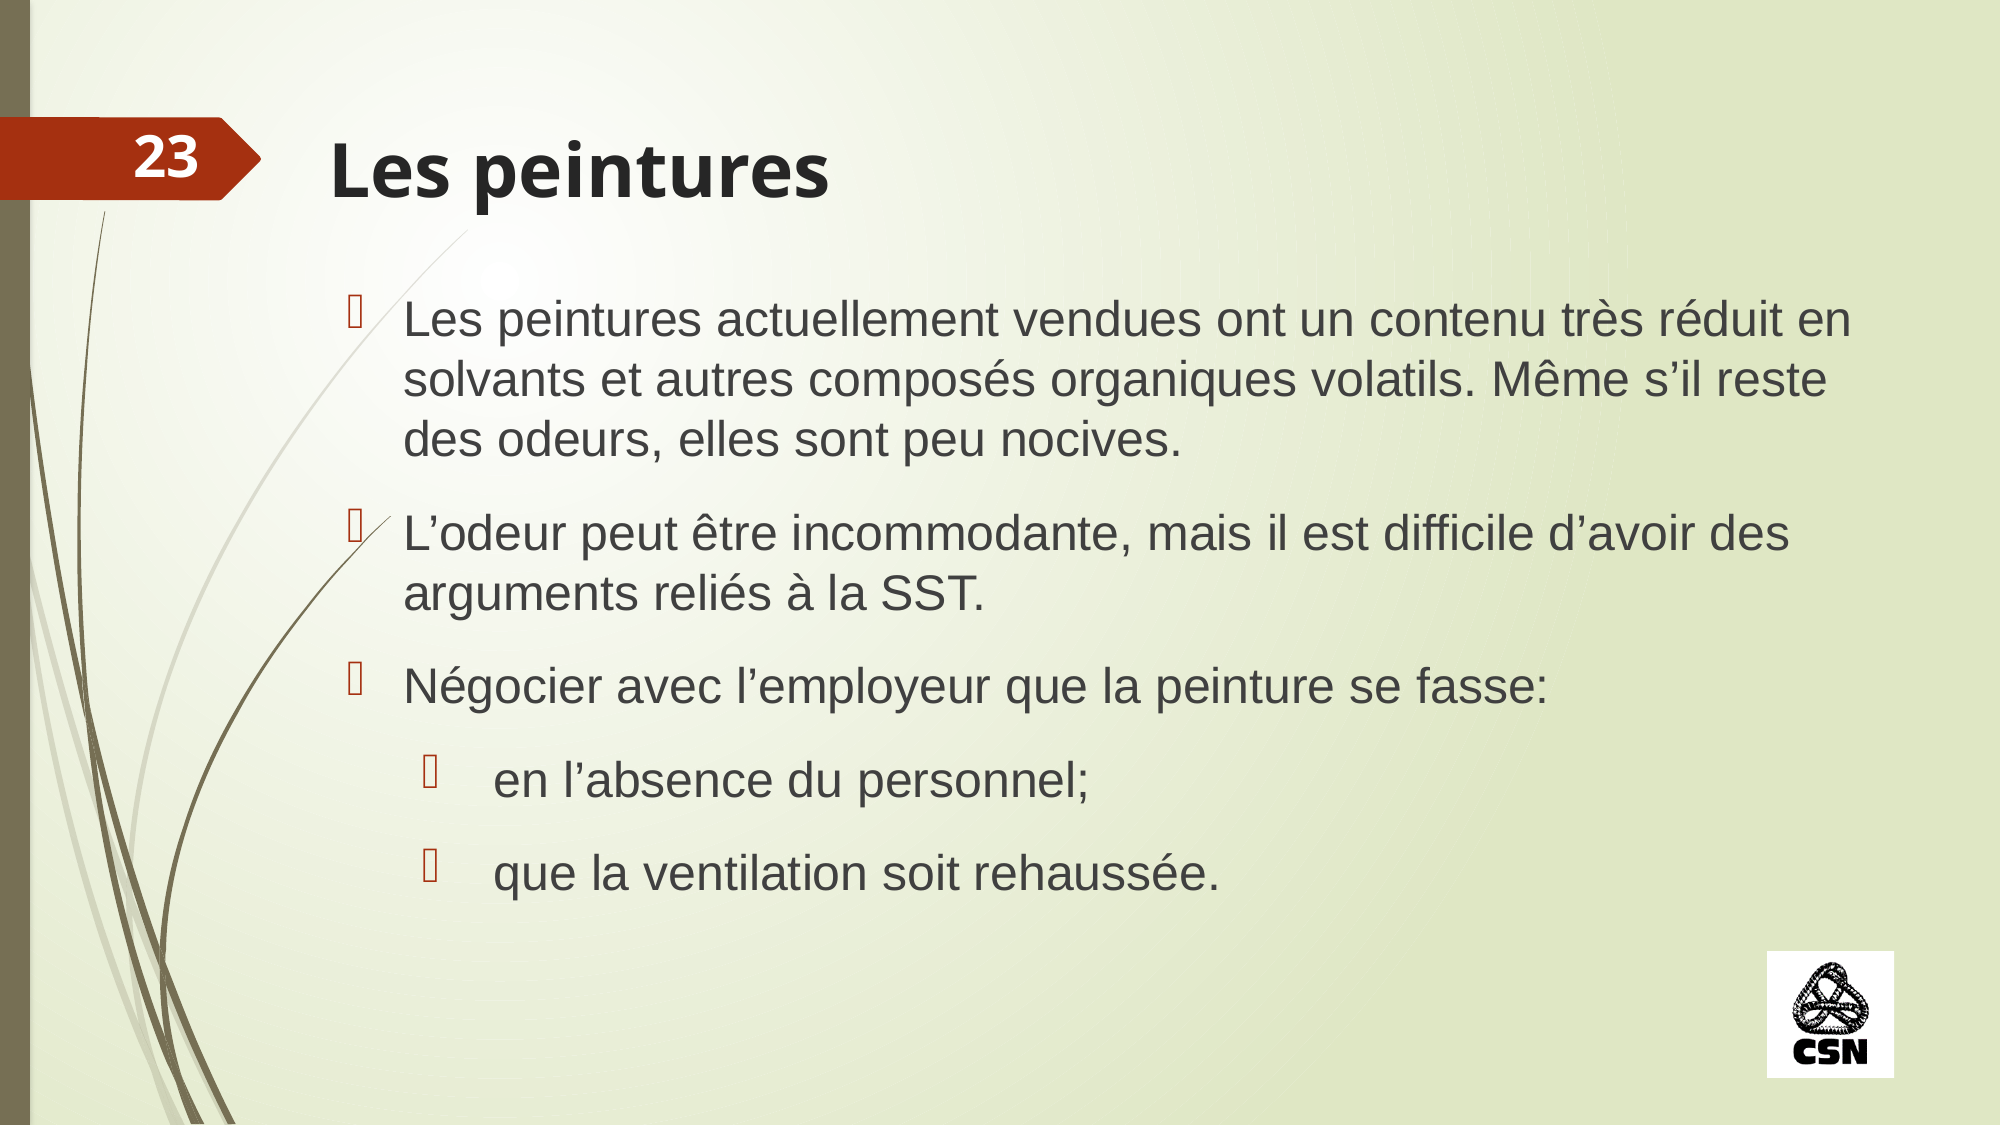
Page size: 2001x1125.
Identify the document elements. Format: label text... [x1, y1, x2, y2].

slide_number 23 [62, 129, 216, 190]
list Les peintures actuellement vendues ont un contenu très réduit en solvants et autres composés organiques volatils. Même s’il reste des odeurs, elles sont peu nocives. L’odeur peut être incommodante, mais il est difficile d’avoir des arguments reliés à la SST. Négocier avec l’employeur que la peinture se fasse: en l’absence du personnel; que la ventilation soit rehaussée. [331, 279, 1894, 985]
title Les peintures [313, 115, 1776, 326]
picture [1767, 951, 1895, 1078]
